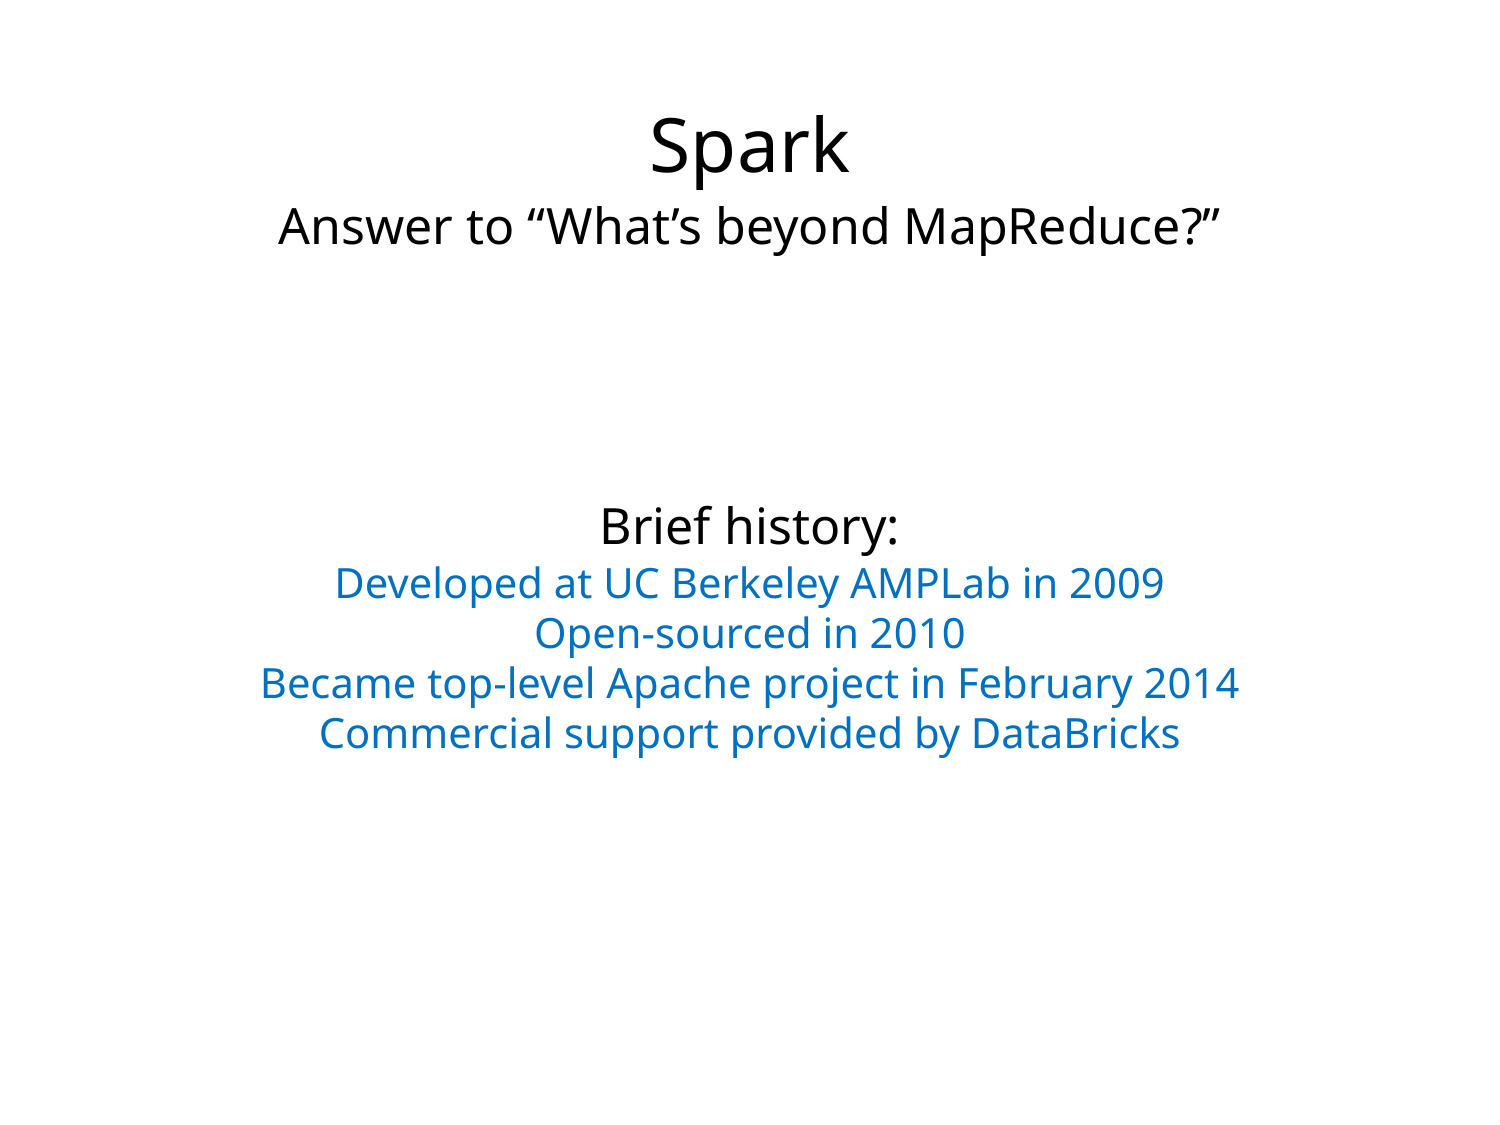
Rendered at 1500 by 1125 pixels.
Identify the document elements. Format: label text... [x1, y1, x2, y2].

text_box Brief history: [0, 487, 1500, 549]
text_box Answer to “What’s beyond MapReduce?” [0, 187, 1500, 263]
text_box Spark [0, 90, 1500, 187]
text_box Developed at UC Berkeley AMPLab in 2009 Open-sourced in 2010 Became top-level Apache project in February 2014 Commercial support provided by DataBricks [0, 549, 1500, 765]
